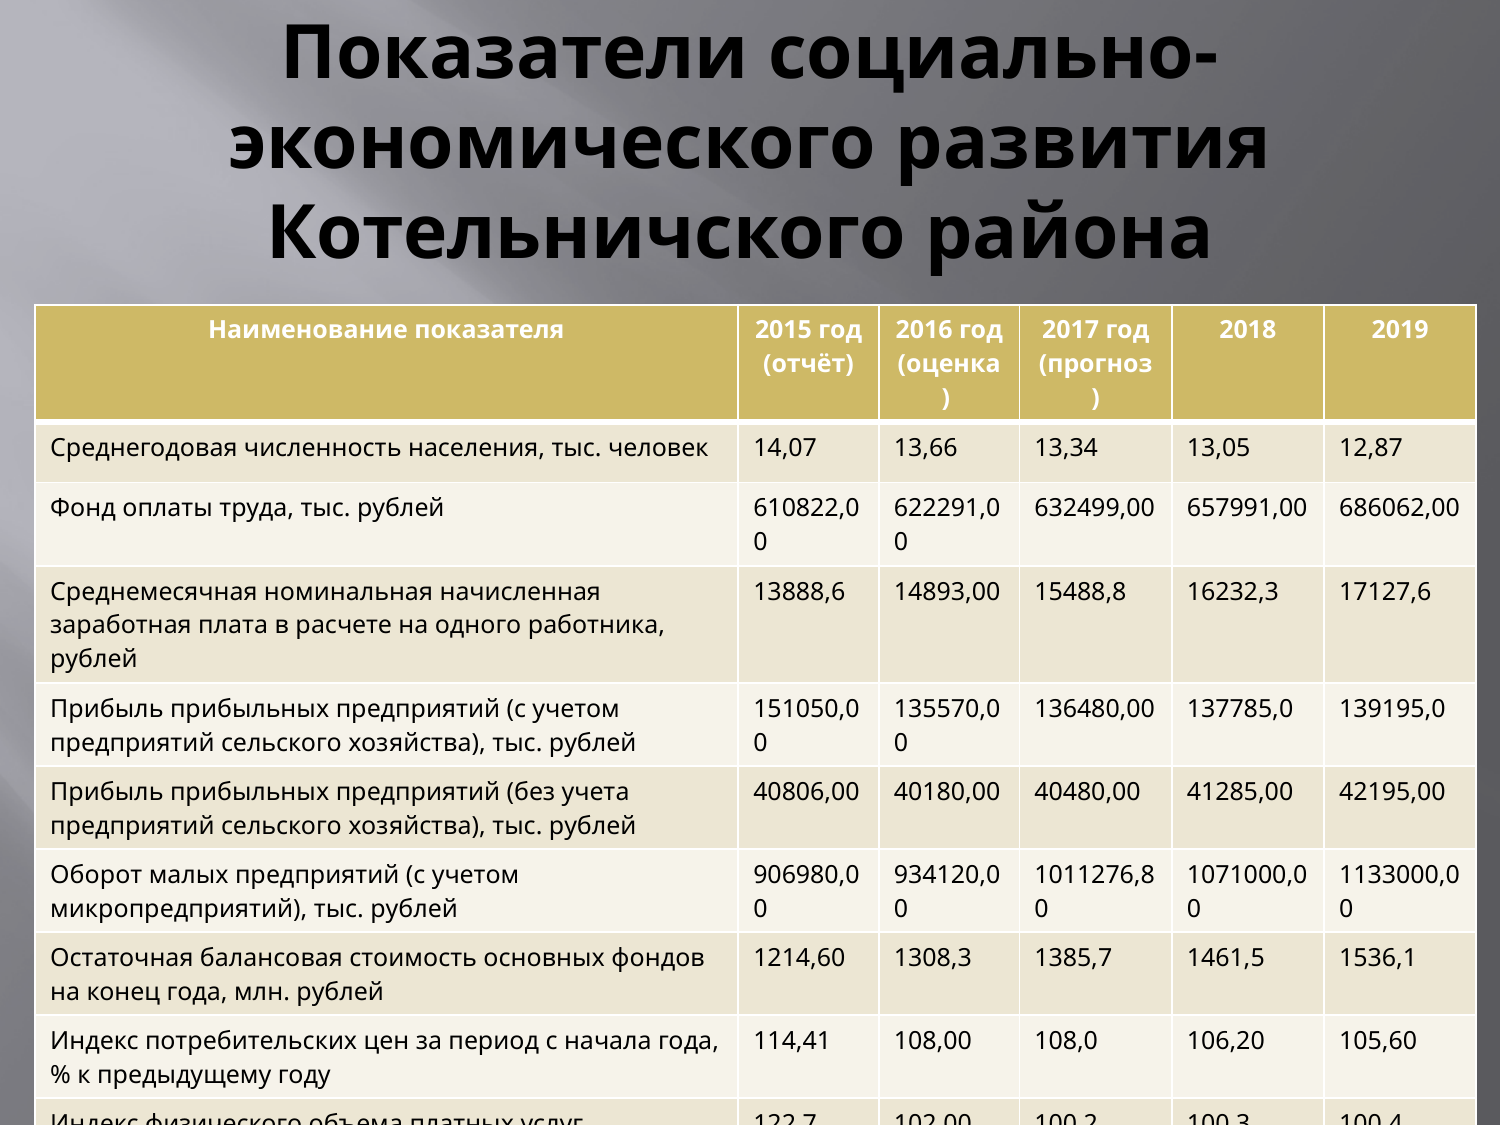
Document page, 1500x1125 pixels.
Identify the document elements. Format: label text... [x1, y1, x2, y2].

table_cell Индекс потребительских цен за период с начала года, % к предыдущему году [36, 1016, 737, 1097]
table_cell 151050,00 [739, 684, 878, 765]
table_cell Прибыль прибыльных предприятий (без учета предприятий сельского хозяйства), тыс. рублей [36, 767, 737, 848]
table_cell 1308,3 [880, 933, 1019, 1014]
table_cell 13888,6 [739, 567, 878, 682]
table_cell 114,41 [739, 1016, 878, 1097]
table_cell 105,60 [1325, 1016, 1475, 1097]
table_cell 12,87 [1325, 425, 1475, 482]
table_cell 13,66 [880, 425, 1019, 482]
table_header 2017 год (прогноз) [1020, 306, 1171, 419]
table_cell 1461,5 [1173, 933, 1323, 1014]
table_cell 934120,00 [880, 850, 1019, 931]
table_cell 137785,0 [1173, 684, 1323, 765]
table_cell 100,2 [1020, 1099, 1171, 1125]
table_cell 14893,00 [880, 567, 1019, 682]
table_cell Оборот малых предприятий (с учетом микропредприятий), тыс. рублей [36, 850, 737, 931]
table_header 2018 [1173, 306, 1323, 419]
table_cell 136480,00 [1020, 684, 1171, 765]
table_header 2019 [1325, 306, 1475, 419]
table_cell Остаточная балансовая стоимость основных фондов на конец года, млн. рублей [36, 933, 737, 1014]
table_cell 122,7 [739, 1099, 878, 1125]
table_cell 16232,3 [1173, 567, 1323, 682]
table_cell 632499,00 [1020, 483, 1171, 565]
title Показатели социально-экономического развития Котельничского района [75, 45, 1425, 233]
table_cell 1133000,00 [1325, 850, 1475, 931]
table_cell 610822,00 [739, 483, 878, 565]
table_cell 622291,00 [880, 483, 1019, 565]
table_cell 657991,00 [1173, 483, 1323, 565]
table_cell Индекс физического объема платных услуг населению, % к предыдущему году в сопоставимых ценах [36, 1099, 737, 1125]
table_cell 102,00 [880, 1099, 1019, 1125]
table_header 2015 год (отчёт) [739, 306, 878, 419]
table_cell 108,00 [880, 1016, 1019, 1097]
table_cell 106,20 [1173, 1016, 1323, 1097]
table_cell Среднегодовая численность населения, тыс. человек [36, 425, 737, 482]
table_cell 41285,00 [1173, 767, 1323, 848]
table_cell Среднемесячная номинальная начисленная заработная плата в расчете на одного работника, рублей [36, 567, 737, 682]
table_cell Прибыль прибыльных предприятий (с учетом предприятий сельского хозяйства), тыс. рублей [36, 684, 737, 765]
table_cell 100,3 [1173, 1099, 1323, 1125]
table_cell 1011276,80 [1020, 850, 1171, 931]
table_cell 17127,6 [1325, 567, 1475, 682]
table_cell 686062,00 [1325, 483, 1475, 565]
table_cell 1536,1 [1325, 933, 1475, 1014]
table_cell 1214,60 [739, 933, 878, 1014]
table_cell 1385,7 [1020, 933, 1171, 1014]
table_cell 108,0 [1020, 1016, 1171, 1097]
table_cell 40806,00 [739, 767, 878, 848]
table_cell 100,4 [1325, 1099, 1475, 1125]
table_cell 42195,00 [1325, 767, 1475, 848]
table_cell 40480,00 [1020, 767, 1171, 848]
table_cell 13,34 [1020, 425, 1171, 482]
table_cell 14,07 [739, 425, 878, 482]
table_cell 1071000,00 [1173, 850, 1323, 931]
table_cell 13,05 [1173, 425, 1323, 482]
table_cell Фонд оплаты труда, тыс. рублей [36, 483, 737, 565]
table_cell 15488,8 [1020, 567, 1171, 682]
table_header 2016 год (оценка) [880, 306, 1019, 419]
table_cell 135570,00 [880, 684, 1019, 765]
table_cell 40180,00 [880, 767, 1019, 848]
table_header Наименование показателя [36, 306, 737, 419]
table_cell 139195,0 [1325, 684, 1475, 765]
table_cell 906980,00 [739, 850, 878, 931]
